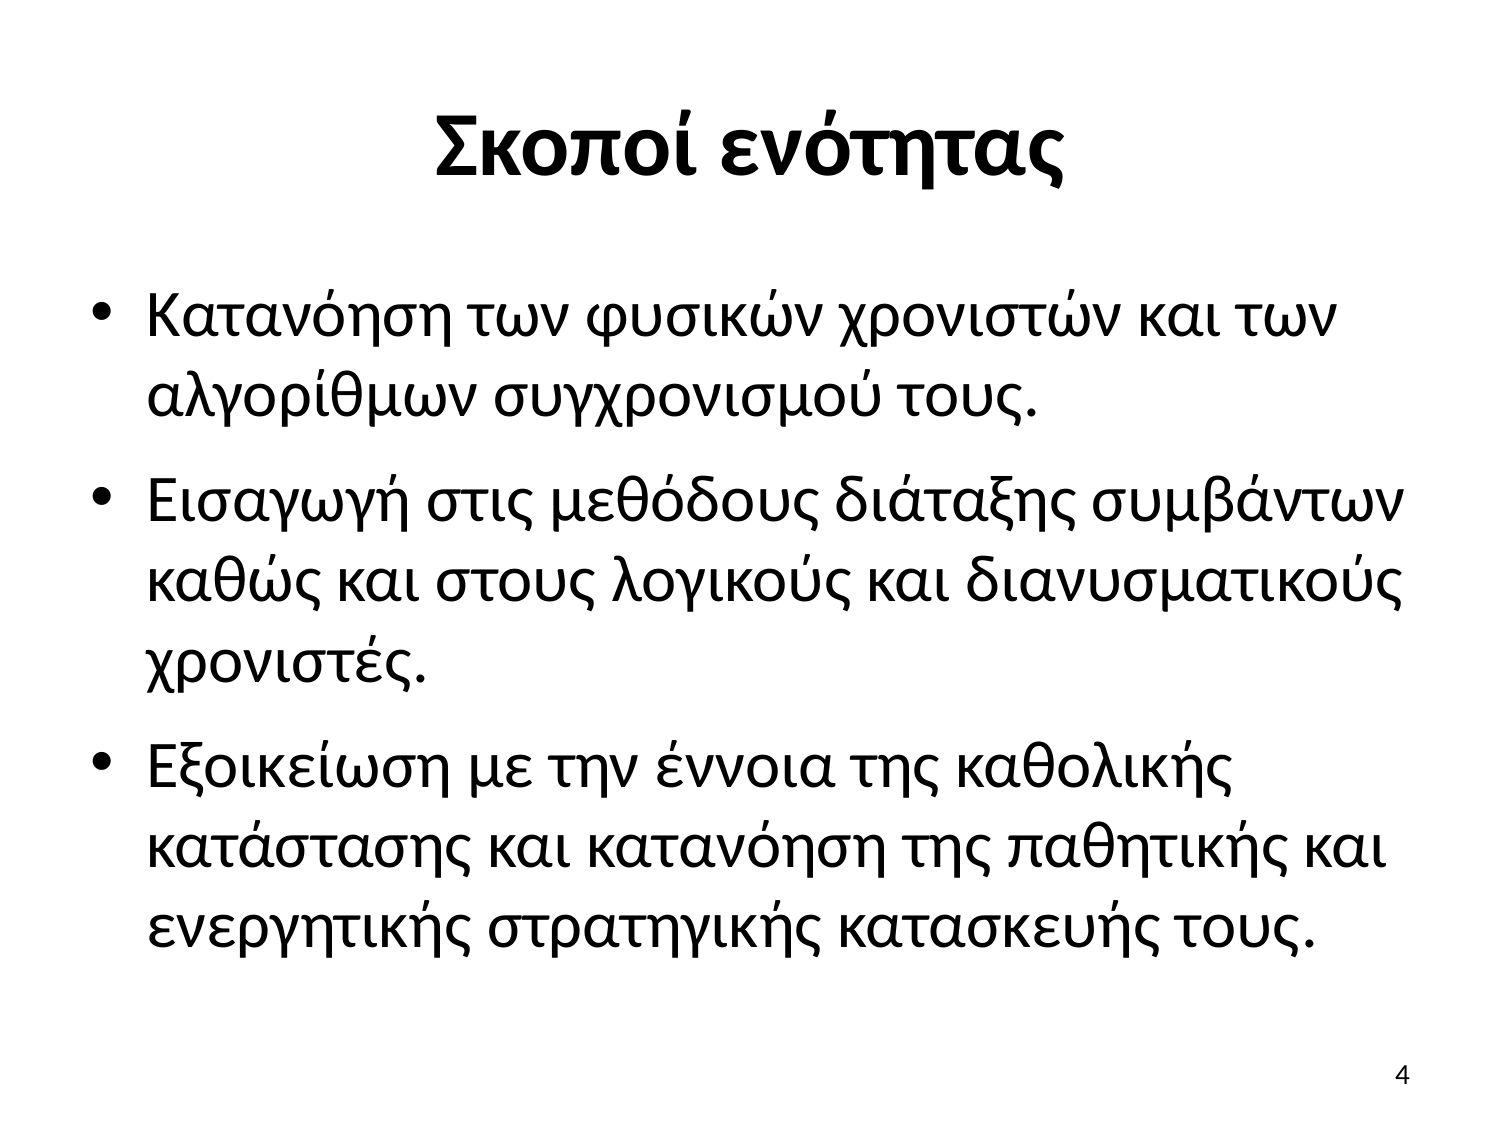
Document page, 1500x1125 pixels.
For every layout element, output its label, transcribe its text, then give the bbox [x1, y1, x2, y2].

title Σκοποί ενότητας [75, 45, 1425, 233]
slide_number 4 [1074, 1042, 1425, 1103]
list Κατανόηση των φυσικών χρονιστών και των αλγορίθμων συγχρονισμού τους. Εισαγωγή στις μεθόδους διάταξης συμβάντων καθώς και στους λογικούς και διανυσματικούς χρονιστές. Εξοικείωση με την έννοια της καθολικής κατάστασης και κατανόηση της παθητικής και ενεργητικής στρατηγικής κατασκευής τους. [75, 262, 1425, 1005]
